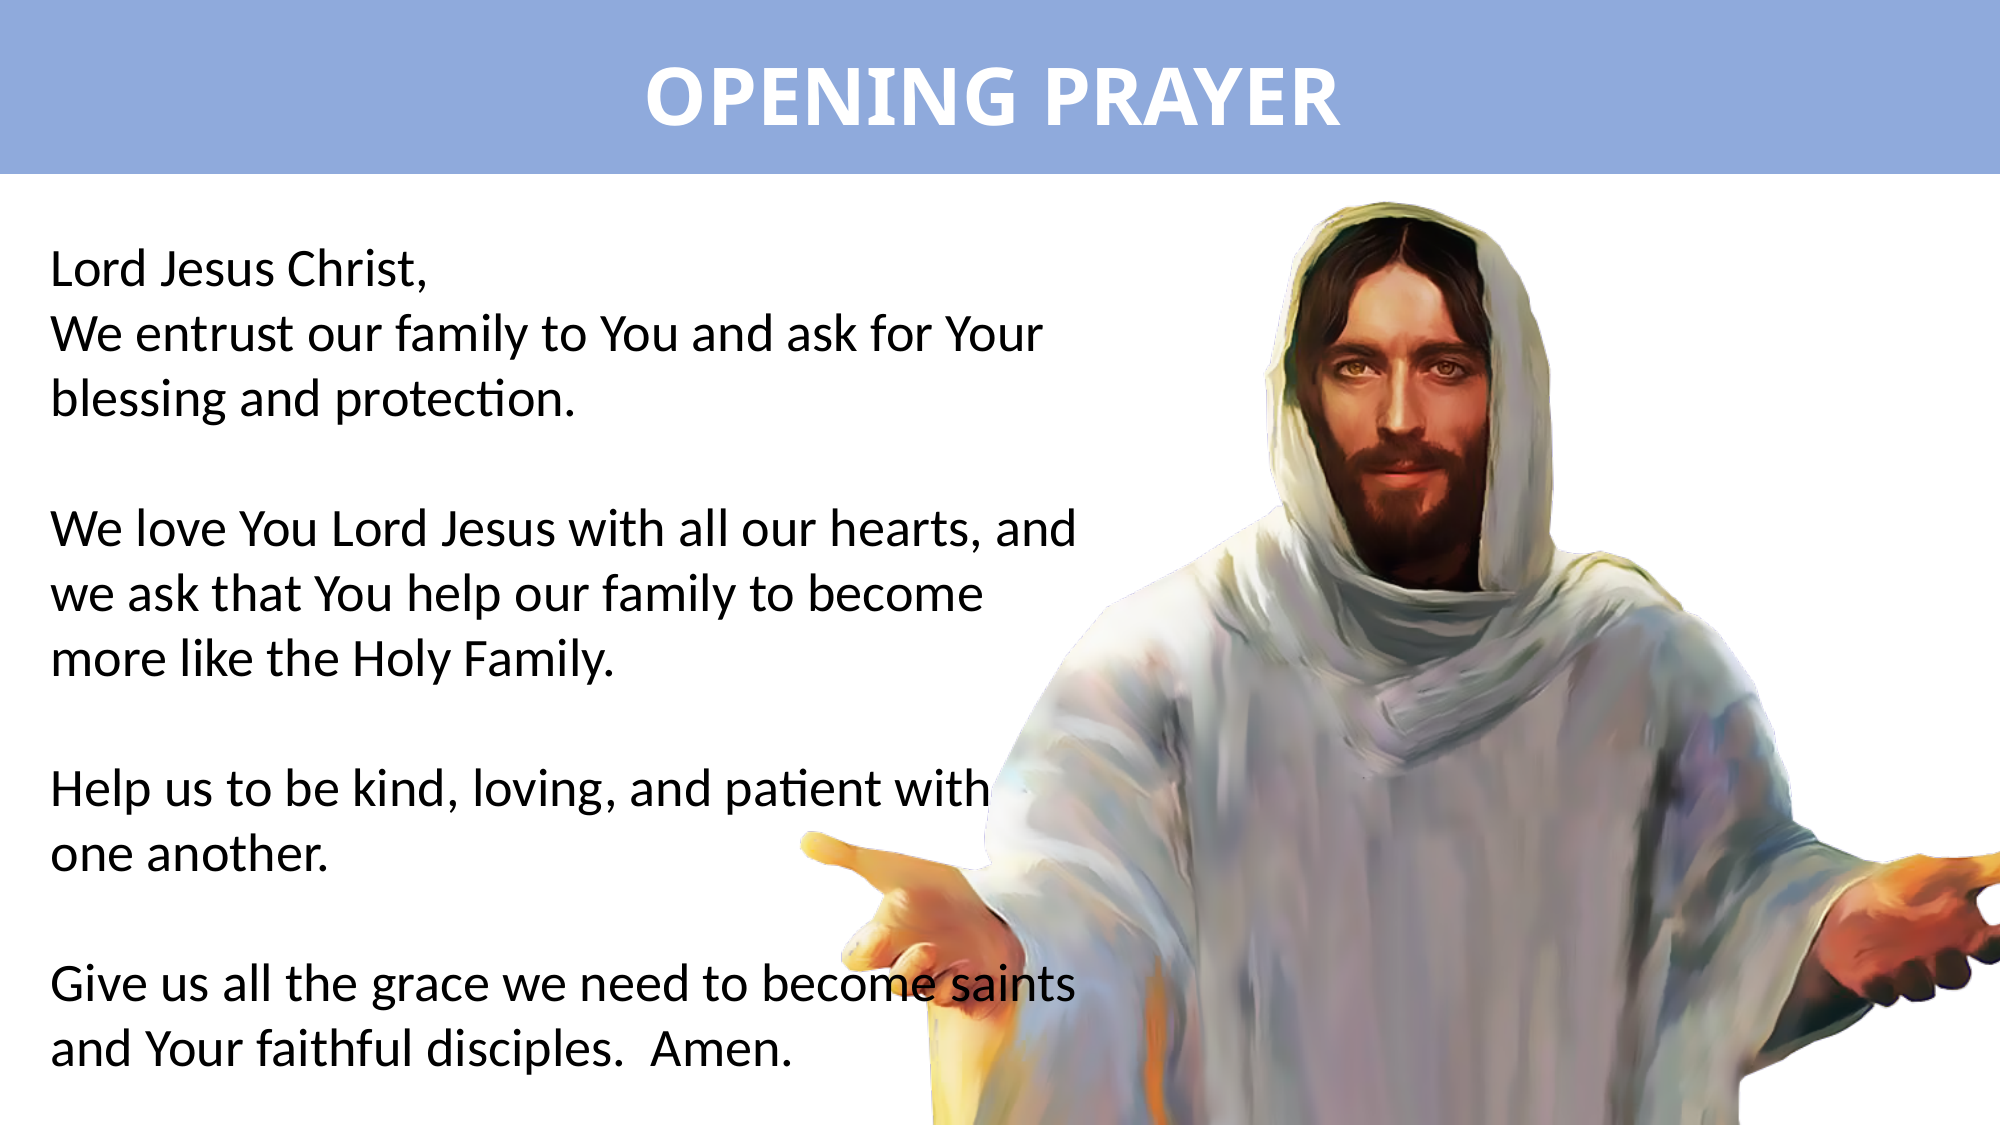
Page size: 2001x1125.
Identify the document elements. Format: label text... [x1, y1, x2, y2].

text_box [0, 0, 2000, 175]
text_box Lord Jesus Christ, We entrust our family to You and ask for Your blessing and protection. We love You Lord Jesus with all our hearts, and we ask that You help our family to become more like the Holy Family. Help us to be kind, loving, and patient with one another. Give us all the grace we need to become saints and Your faithful disciples. Amen. [35, 225, 793, 1085]
picture [793, 173, 2000, 1125]
text_box Opening Prayer [456, 6, 1529, 253]
